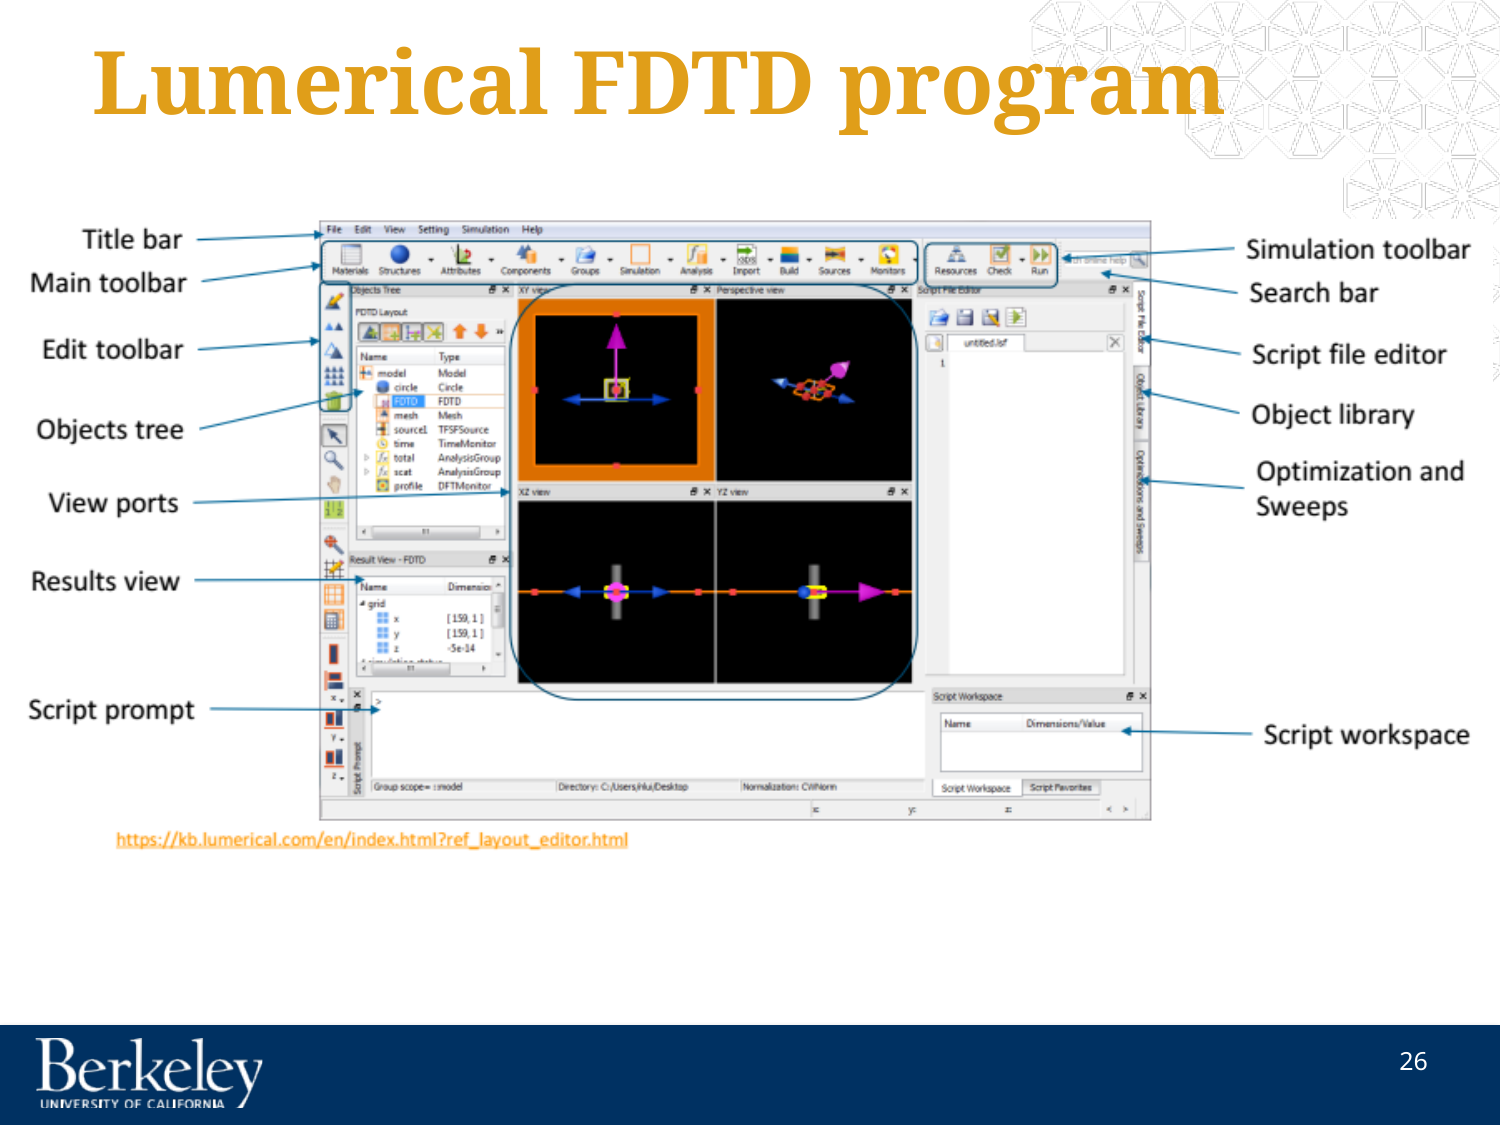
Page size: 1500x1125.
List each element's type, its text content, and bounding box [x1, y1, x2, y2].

picture [22, 219, 1494, 856]
title Lumerical FDTD program [77, 19, 1351, 175]
